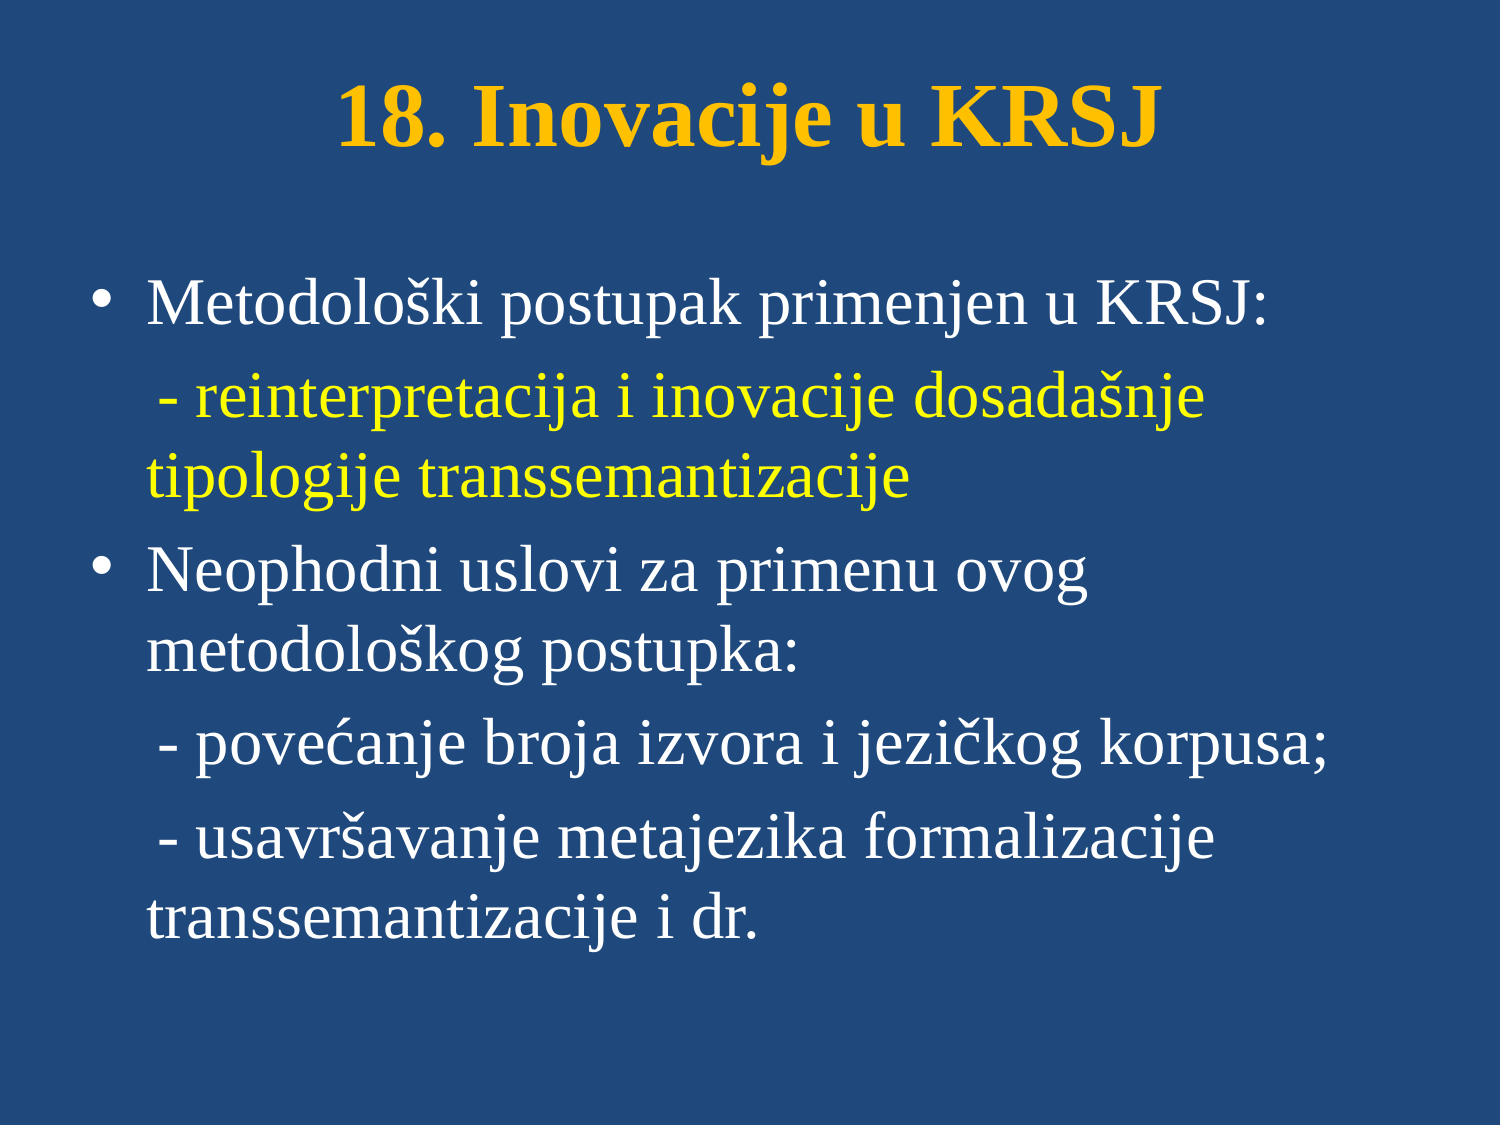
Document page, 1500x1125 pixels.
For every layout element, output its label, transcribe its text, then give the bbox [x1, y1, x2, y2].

title 18. Inovacije u KRSJ [75, 45, 1425, 175]
list Metodološki postupak primenjen u KRSJ: - reinterpretacija i inovacije dosadašnje tipologije transsemantizacije Neophodni uslovi za primenu ovog metodološkog postupka: - povećanje broja izvora i jezičkog korpusa; - usavršavanje metajezika formalizacije transsemantizacije i dr. [75, 249, 1425, 1075]
